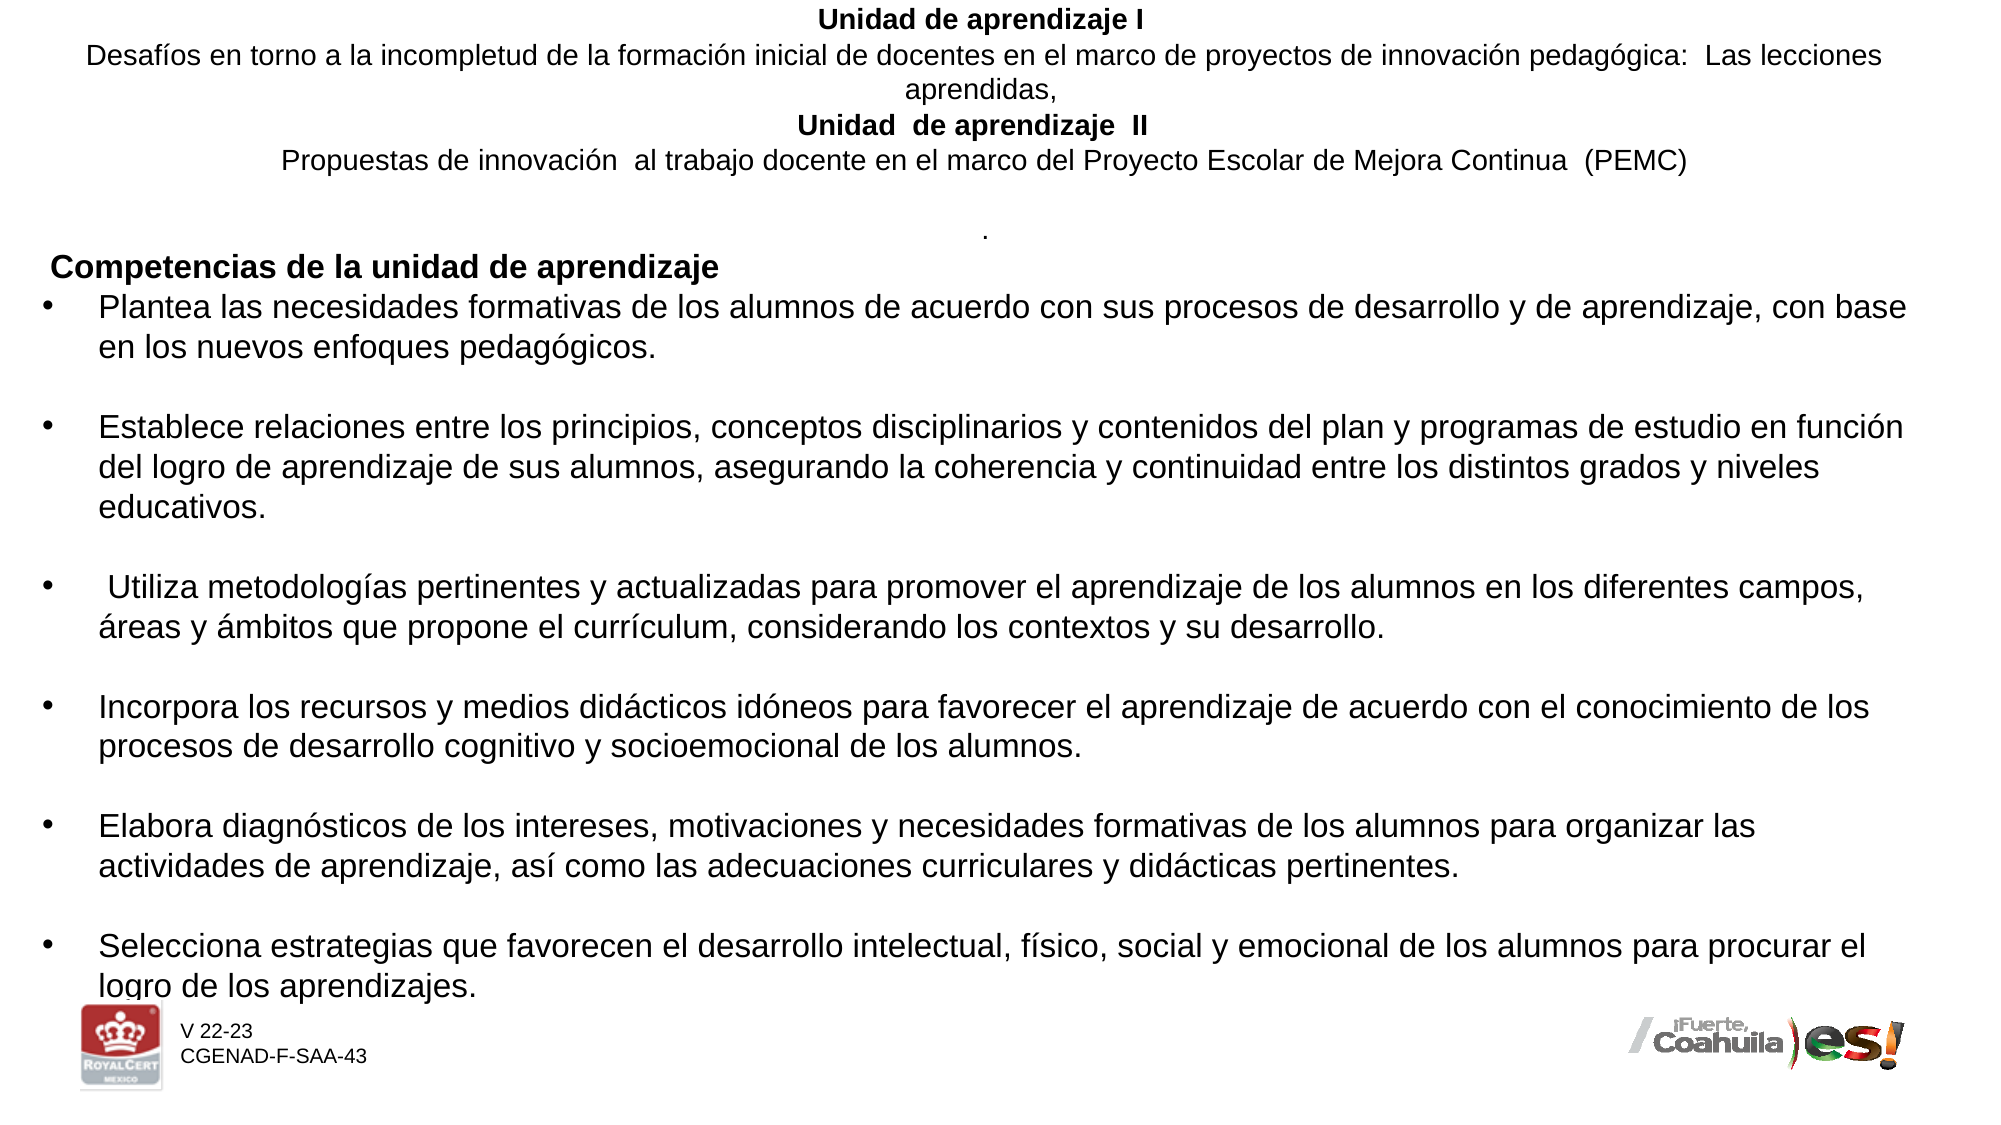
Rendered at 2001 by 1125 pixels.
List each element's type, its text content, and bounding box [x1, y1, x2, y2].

text_box Unidad de aprendizaje I Desafíos en torno a la incompletud de la formación inicial de docentes en el marco de proyectos de innovación pedagógica: Las lecciones aprendidas, Unidad de aprendizaje II Propuestas de innovación al trabajo docente en el marco del Proyecto Escolar de Mejora Continua (PEMC) . Competencias de la unidad de aprendizaje Plantea las necesidades formativas de los alumnos de acuerdo con sus procesos de desarrollo y de aprendizaje, con base en los nuevos enfoques pedagógicos. Establece relaciones entre los principios, conceptos disciplinarios y contenidos del plan y programas de estudio en función del logro de aprendizaje de sus alumnos, asegurando la coherencia y continuidad entre los distintos grados y niveles educativos. Utiliza metodologías pertinentes y actualizadas para promover el aprendizaje de los alumnos en los diferentes campos, áreas y ámbitos que propone el currículum, considerando los contextos y su desarrollo. Incorpora los recursos y medios didácticos idóneos para favorecer el aprendizaje de acuerdo con el conocimiento de los procesos de desarrollo cognitivo y socioemocional de los alumnos. Elabora diagnósticos de los intereses, motivaciones y necesidades formativas de los alumnos para organizar las actividades de aprendizaje, así como las adecuaciones curriculares y didácticas pertinentes. Selecciona estrategias que favorecen el desarrollo intelectual, físico, social y emocional de los alumnos para procurar el logro de los aprendizajes. [26, 0, 1944, 1062]
picture [79, 1000, 165, 1094]
picture [1618, 1001, 1917, 1081]
text_box V 22-23 CGENAD-F-SAA-43 [165, 1009, 383, 1075]
